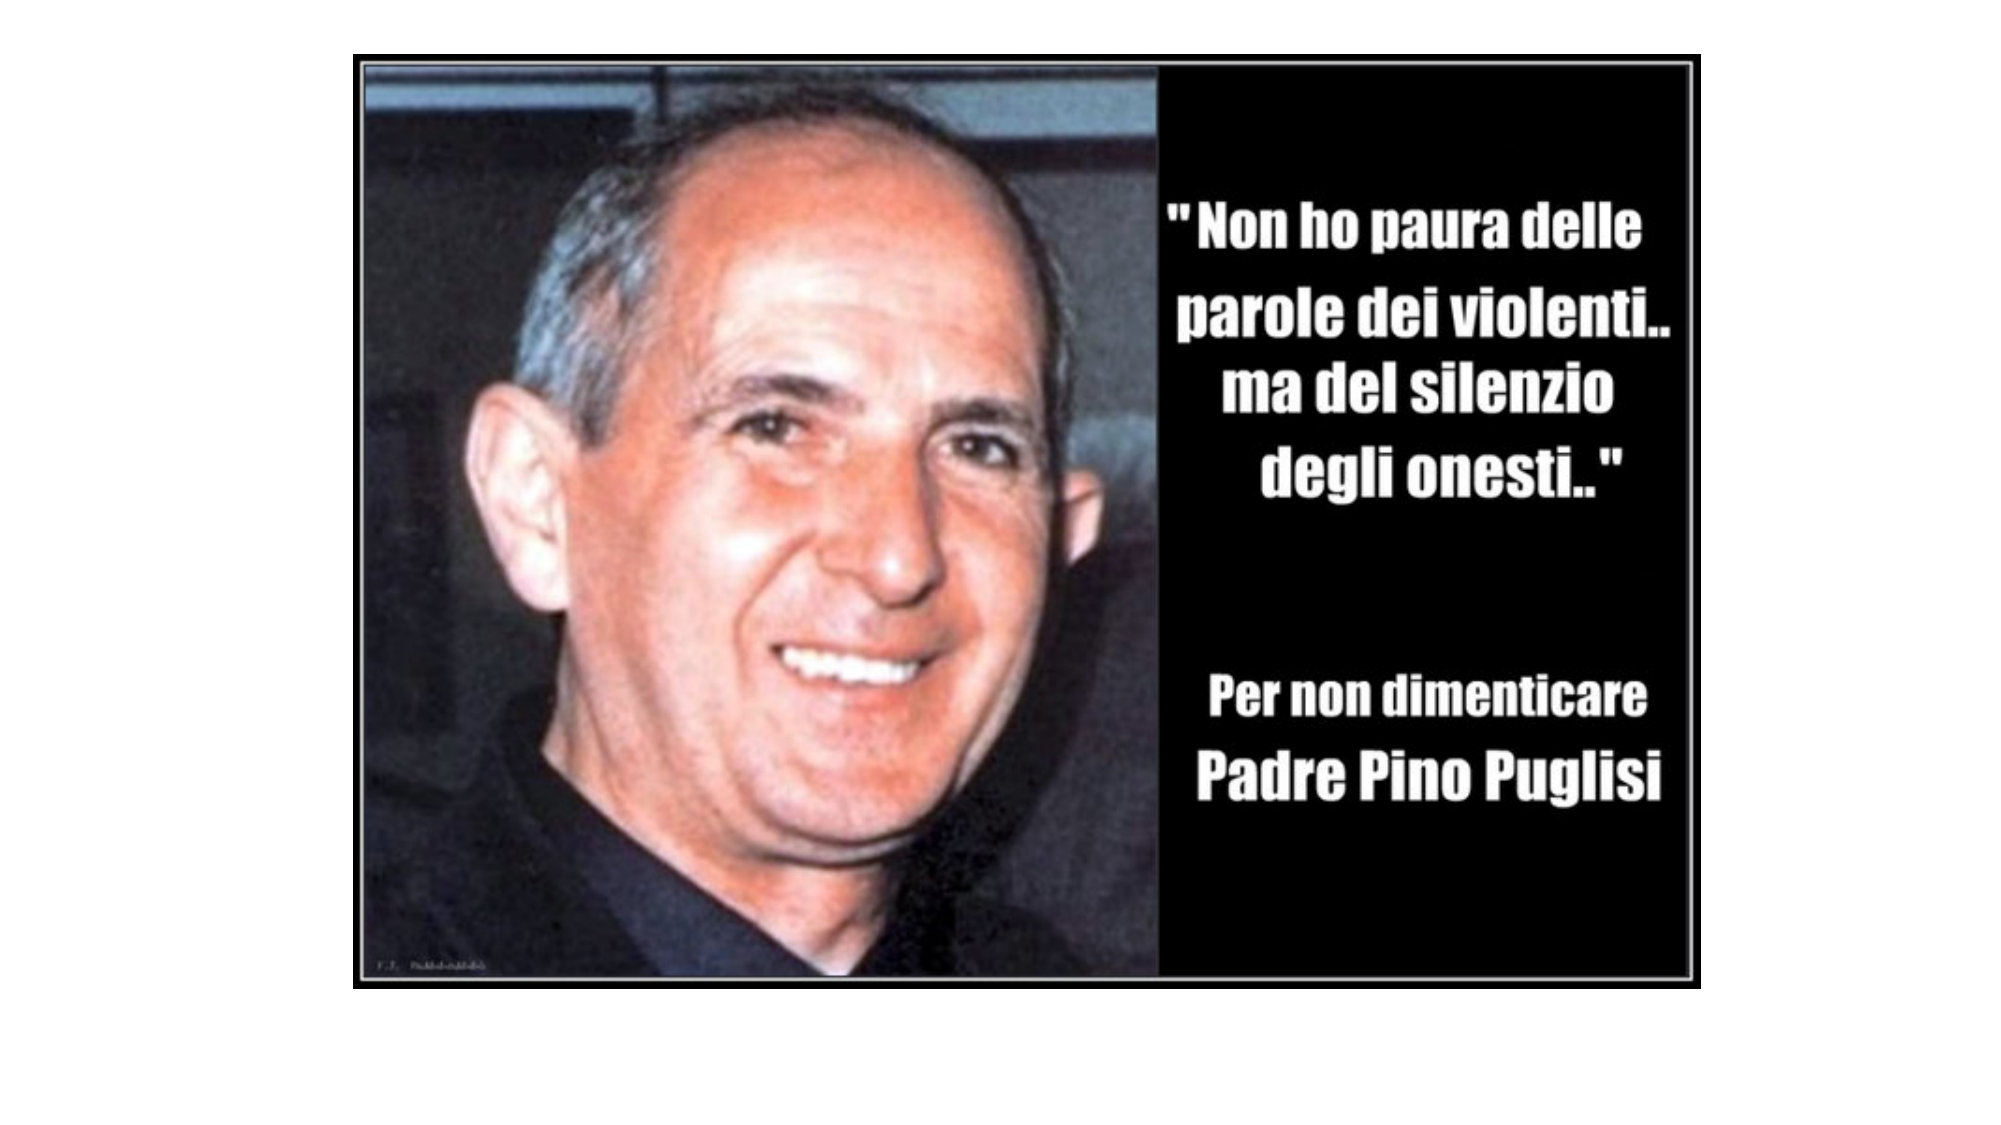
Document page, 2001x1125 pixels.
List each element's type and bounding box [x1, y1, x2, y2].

picture [353, 54, 1701, 989]
